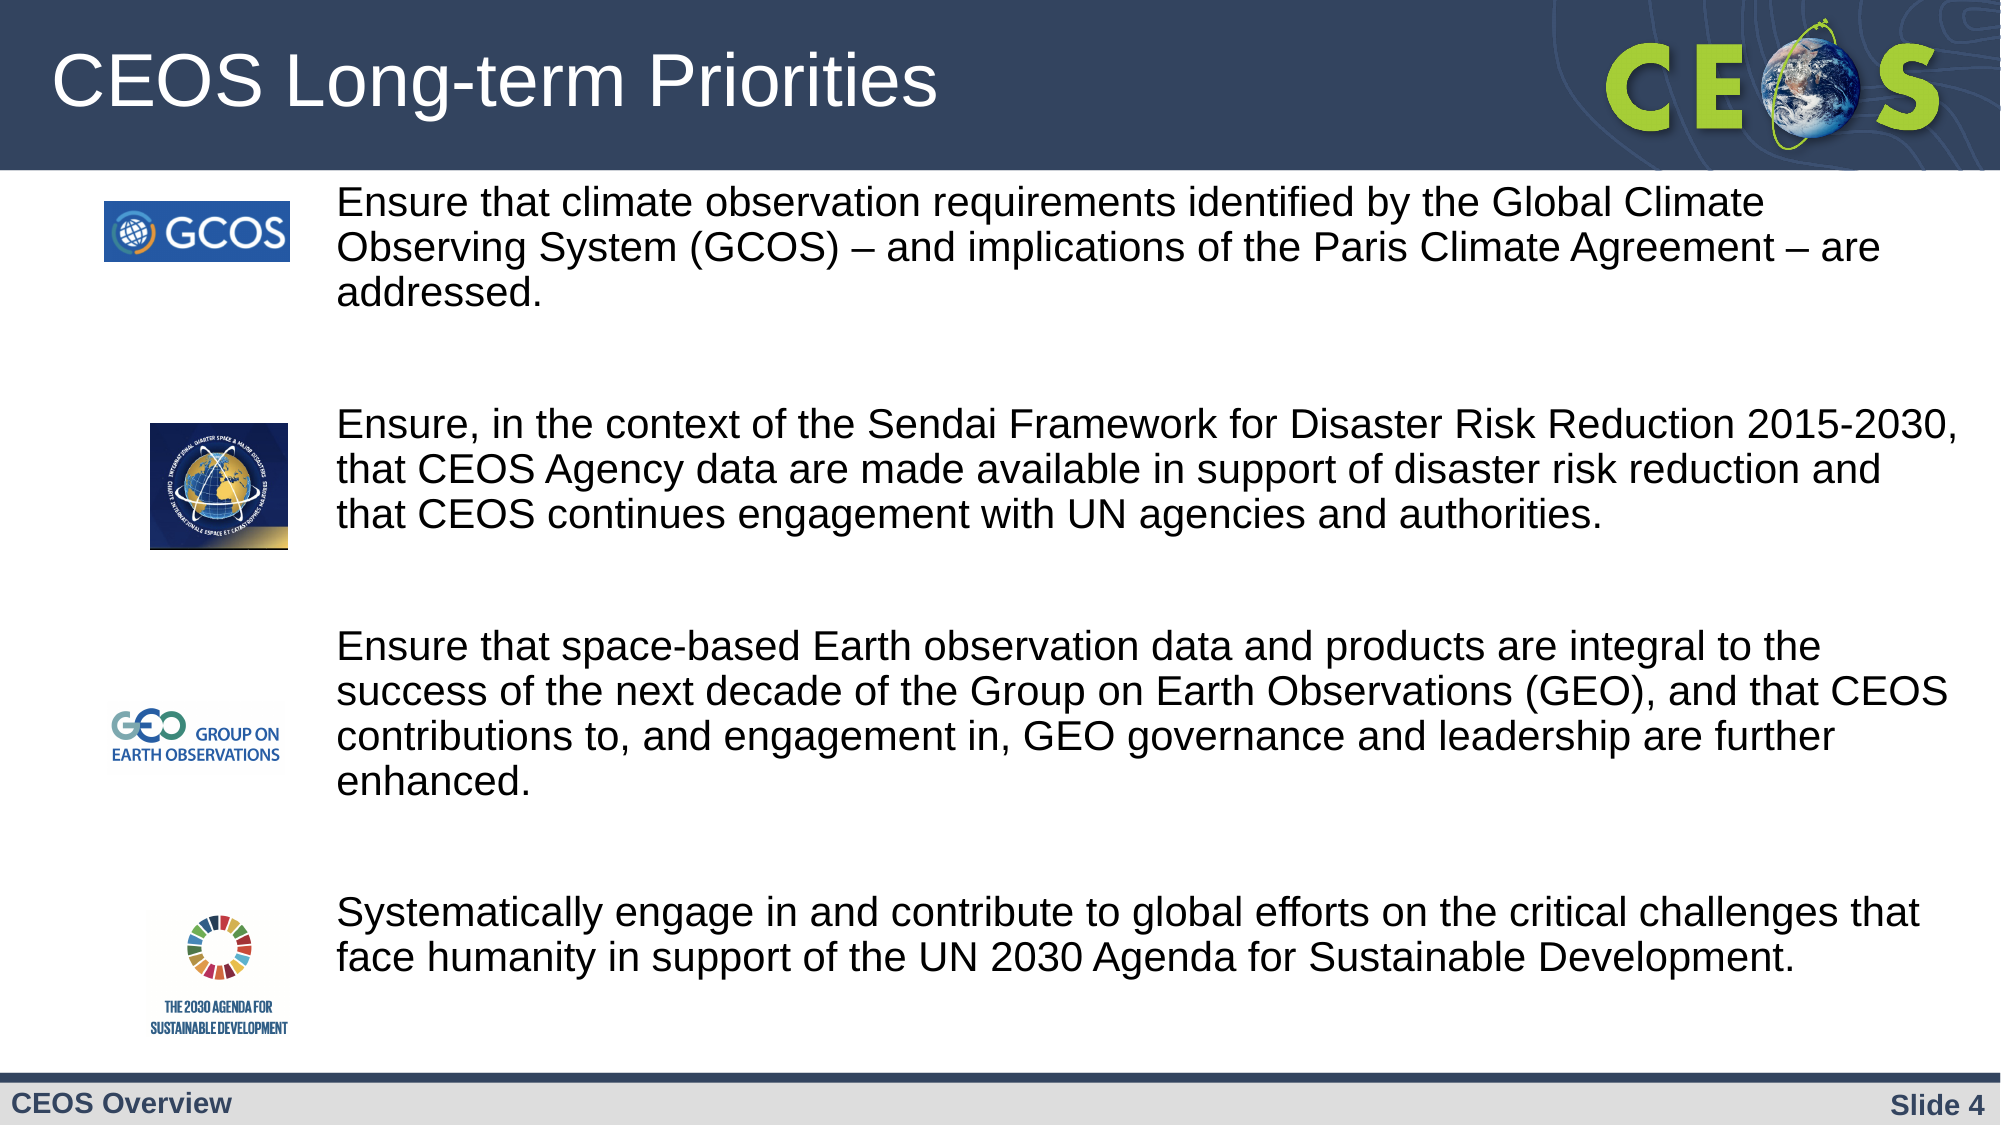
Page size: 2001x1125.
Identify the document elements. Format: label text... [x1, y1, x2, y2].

picture [1606, 18, 1939, 150]
text_box CEOS Long-term Priorities [36, 23, 1369, 149]
picture [149, 423, 288, 550]
picture [104, 201, 290, 262]
picture [146, 910, 290, 1038]
list Ensure that climate observation requirements identified by the Global Climate Observing System (GCOS) – and implications of the Paris Climate Agreement – are addressed. Ensure, in the context of the Sendai Framework for Disaster Risk Reduction 2015-2030, that CEOS Agency data are made available in support of disaster risk reduction and that CEOS continues engagement with UN agencies and authorities. Ensure that space-based Earth observation data and products are integral to the success of the next decade of the Group on Earth Observations (GEO), and that CEOS contributions to, and engagement in, GEO governance and leadership are further enhanced. Systematically engage in and contribute to global efforts on the critical challenges that face humanity in support of the UN 2030 Agenda for Sustainable Development. [313, 173, 1975, 1017]
picture [107, 701, 285, 775]
